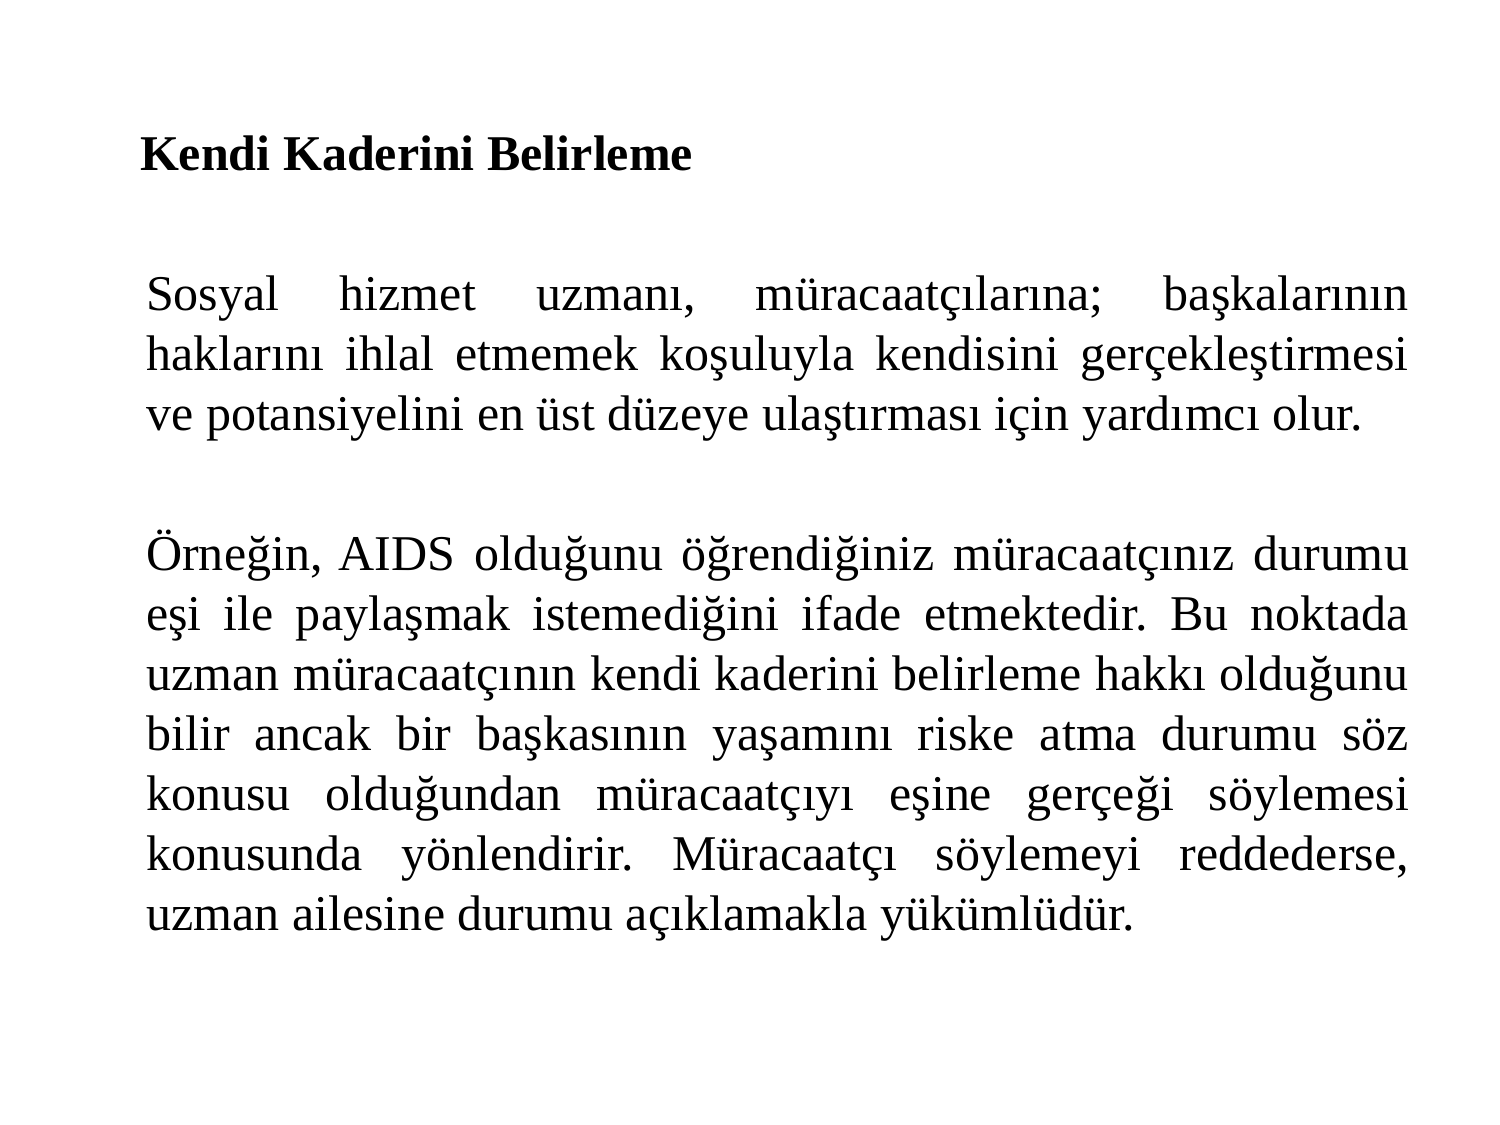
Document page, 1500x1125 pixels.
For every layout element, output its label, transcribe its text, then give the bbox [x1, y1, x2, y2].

list Kendi Kaderini Belirleme Sosyal hizmet uzmanı, müracaatçılarına; başkalarının haklarını ihlal etmemek koşuluyla kendisini gerçekleştirmesi ve potansiyelini en üst düzeye ulaştırması için yardımcı olur. Örneğin, AIDS olduğunu öğrendiğiniz müracaatçınız durumu eşi ile paylaşmak istemediğini ifade etmektedir. Bu noktada uzman müracaatçının kendi kaderini belirleme hakkı olduğunu bilir ancak bir başkasının yaşamını riske atma durumu söz konusu olduğundan müracaatçıyı eşine gerçeği söylemesi konusunda yönlendirir. Müracaatçı söylemeyi reddederse, uzman ailesine durumu açıklamakla yükümlüdür. [75, 42, 1425, 1005]
